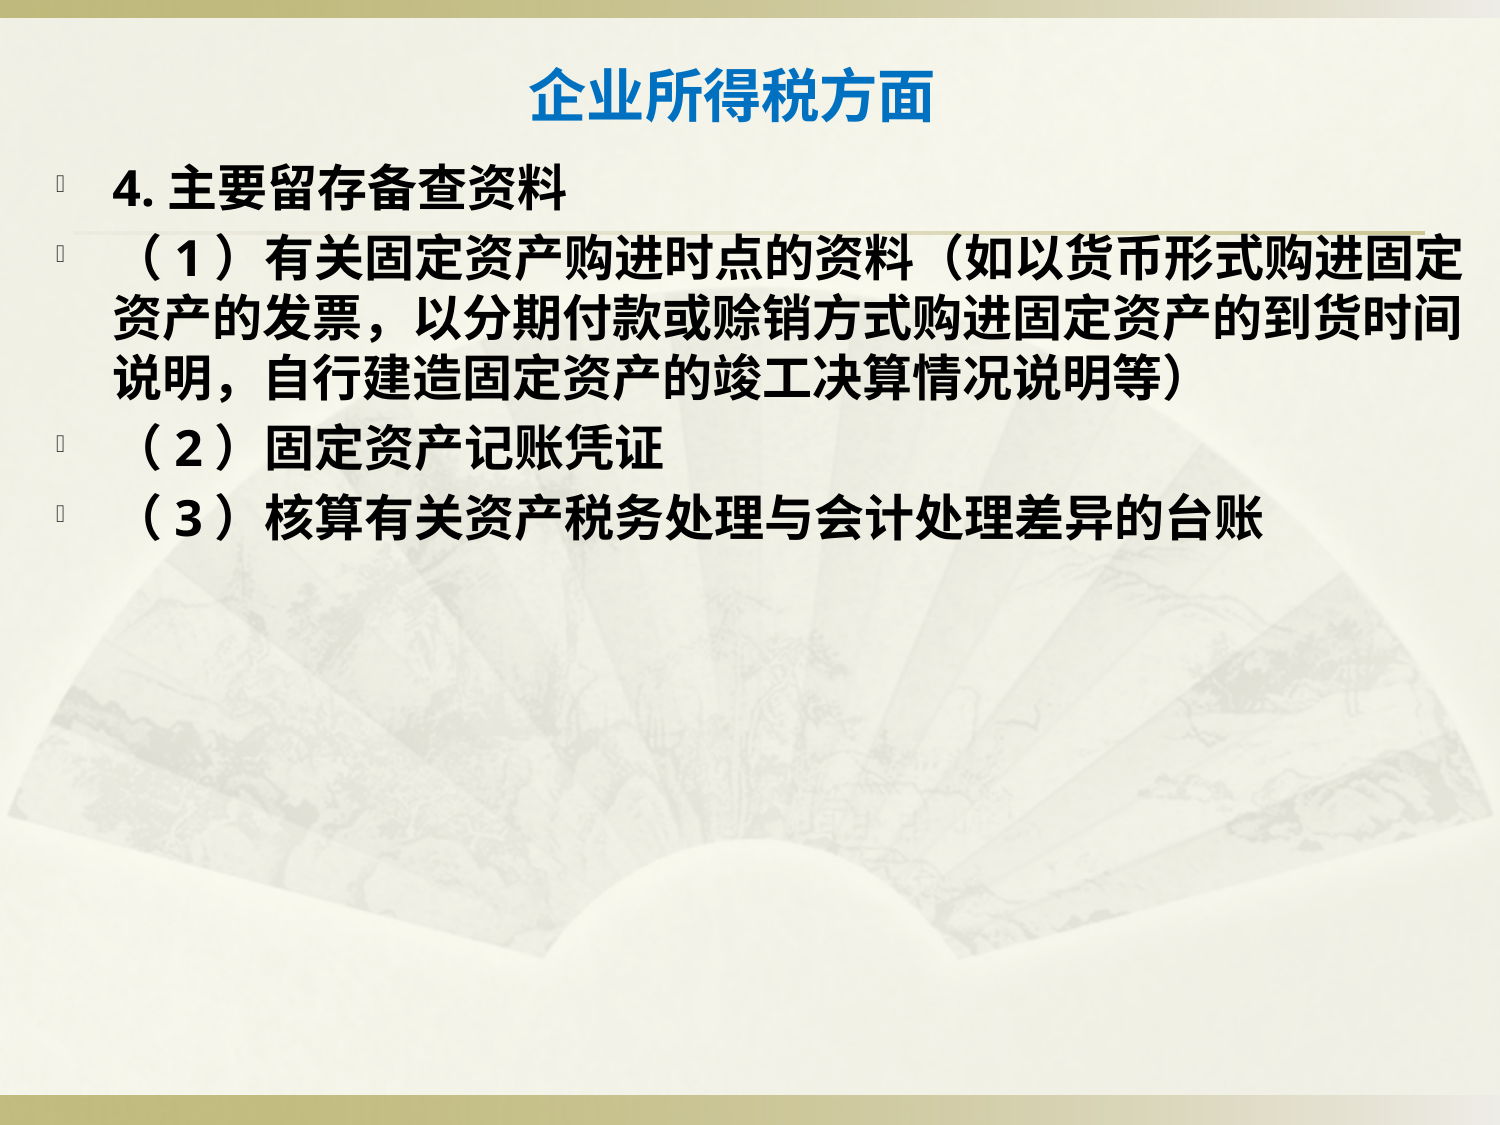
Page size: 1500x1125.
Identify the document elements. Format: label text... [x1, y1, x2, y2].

title 企业所得税方面 [70, 46, 1395, 141]
list 4.主要留存备查资料 （1）有关固定资产购进时点的资料（如以货币形式购进固定资产的发票，以分期付款或赊销方式购进固定资产的到货时间说明，自行建造固定资产的竣工决算情况说明等） （2）固定资产记账凭证 （3）核算有关资产税务处理与会计处理差异的台账 [41, 149, 1487, 1097]
